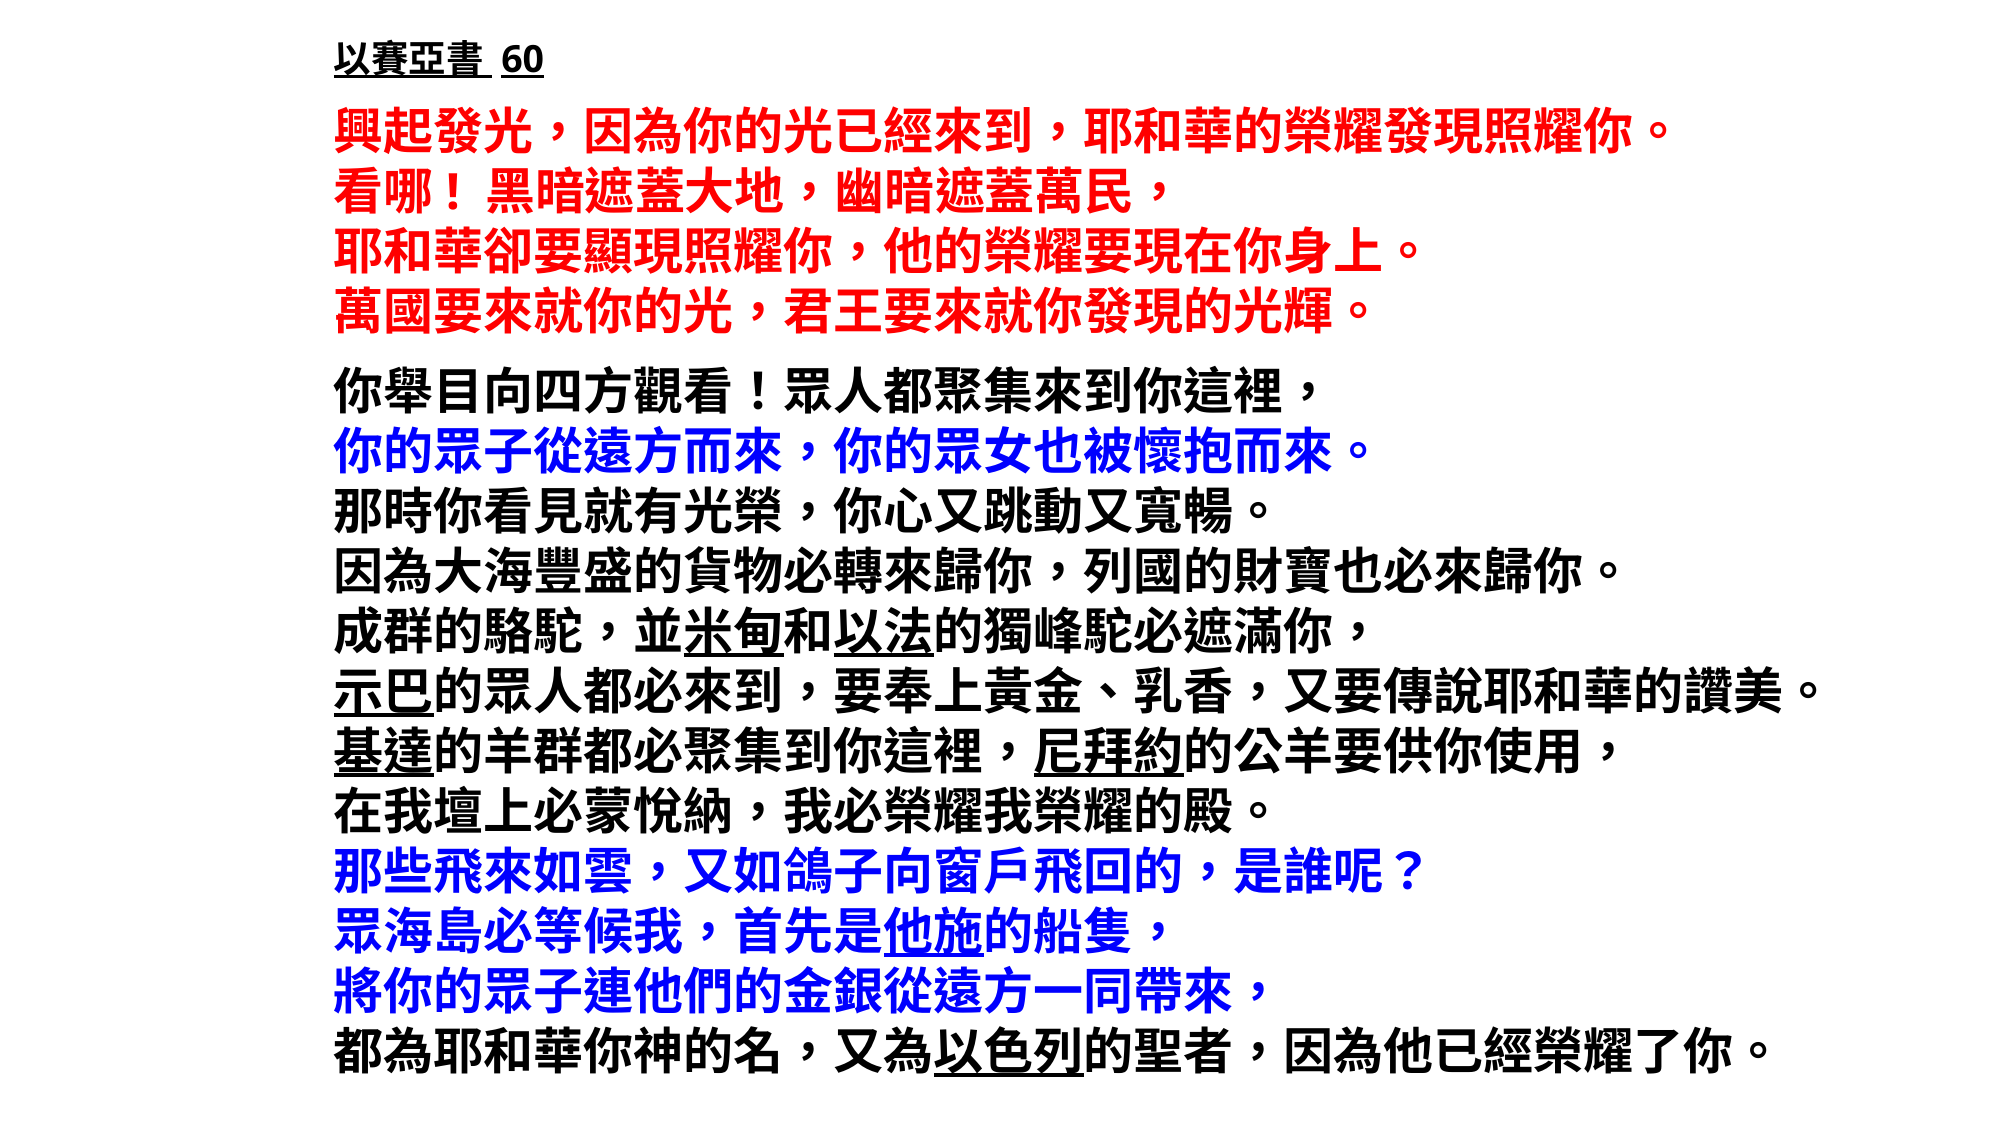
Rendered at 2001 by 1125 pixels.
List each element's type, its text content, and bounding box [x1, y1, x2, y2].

text_box 以賽亞書 60 興起發光，因為你的光已經來到，耶和華的榮耀發現照耀你。 看哪! 黑暗遮蓋大地，幽暗遮蓋萬民， 耶和華卻要顯現照耀你，他的榮耀要現在你身上。 萬國要來就你的光，君王要來就你發現的光輝。 你舉目向四方觀看！眾人都聚集來到你這裡， 你的眾子從遠方而來，你的眾女也被懷抱而來。 那時你看見就有光榮，你心又跳動又寬暢。 因為大海豐盛的貨物必轉來歸你，列國的財寶也必來歸你。 成群的駱駝，並米甸和以法的獨峰駝必遮滿你， 示巴的眾人都必來到，要奉上黃金、乳香，又要傳說耶和華的讚美。 基達的羊群都必聚集到你這裡，尼拜約的公羊要供你使用， 在我壇上必蒙悅納，我必榮耀我榮耀的殿。 那些飛來如雲，又如鴿子向窗戶飛回的，是誰呢？ 眾海島必等候我，首先是他施的船隻， 將你的眾子連他們的金銀從遠方一同帶來， 都為耶和華你神的名，又為以色列的聖者，因為他已經榮耀了你。 [319, 27, 1902, 1087]
